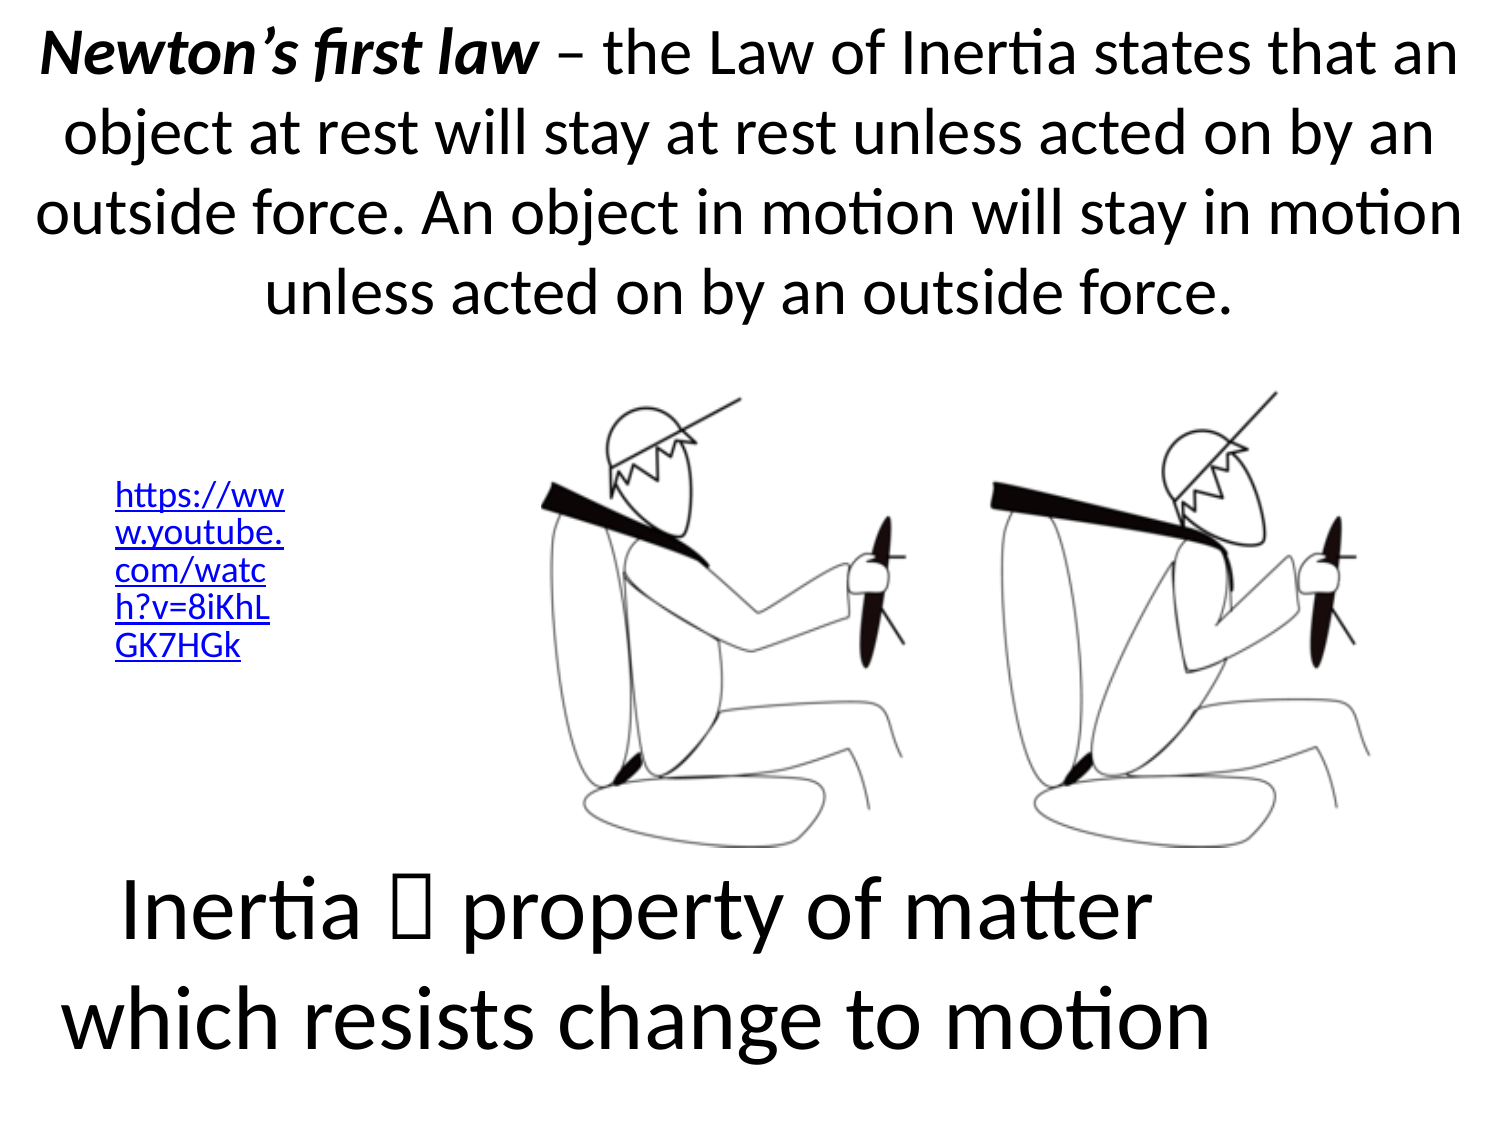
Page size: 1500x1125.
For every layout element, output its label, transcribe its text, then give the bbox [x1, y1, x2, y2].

title Inertia  property of matter which resists change to motion [0, 837, 1275, 1079]
subtitle Newton’s first law – the Law of Inertia states that an object at rest will stay at rest unless acted on by an outside force. An object in motion will stay in motion unless acted on by an outside force. [0, 0, 1500, 475]
text_box https://www.youtube.com/watch?v=8iKhLGK7HGk [99, 462, 300, 523]
picture [540, 387, 1376, 848]
